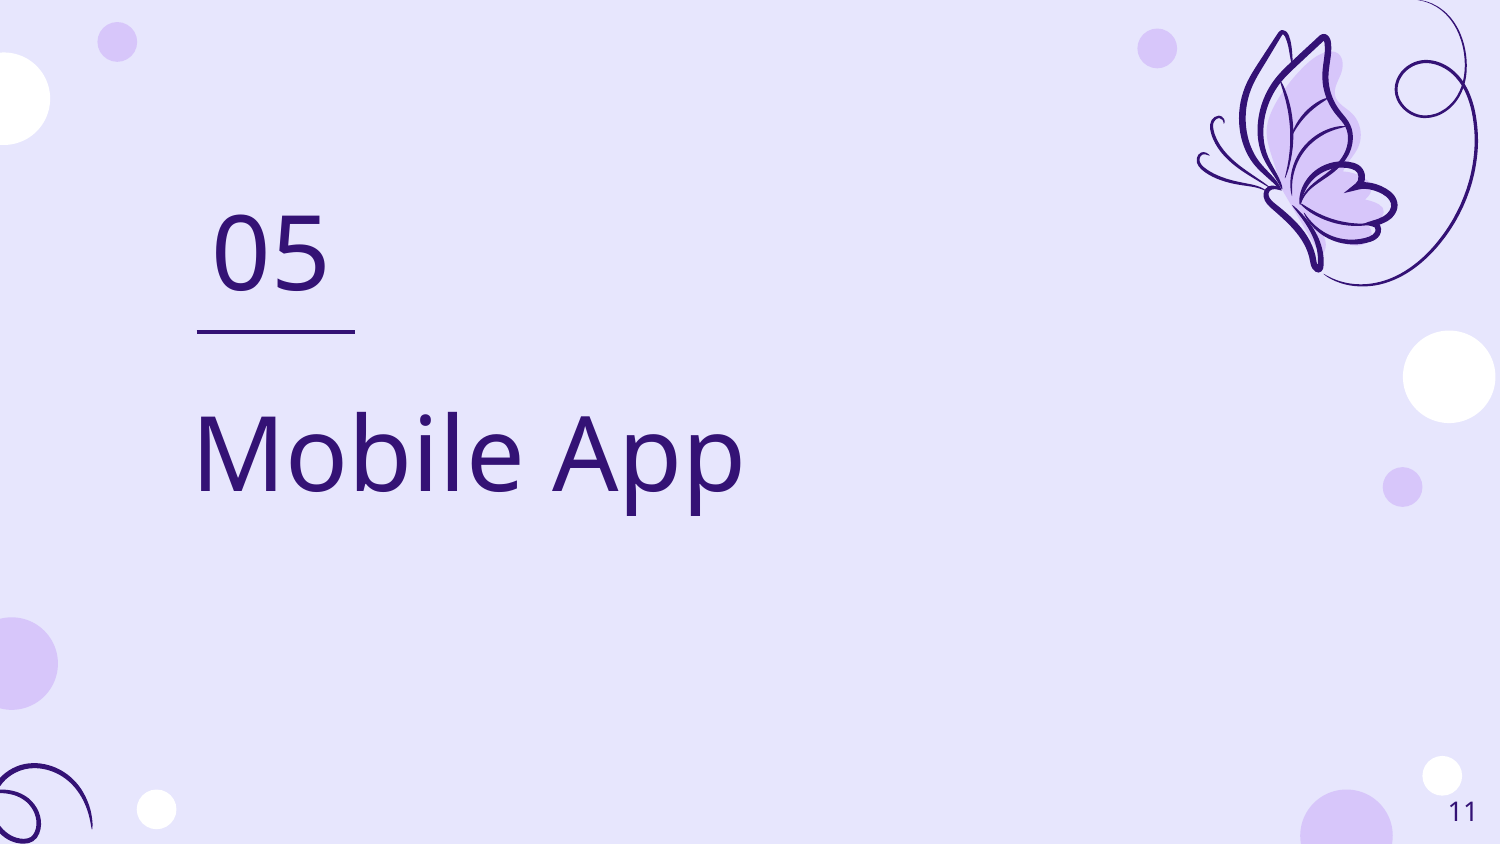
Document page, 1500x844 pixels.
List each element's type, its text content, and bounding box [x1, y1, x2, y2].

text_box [0, 762, 93, 844]
title 05 [196, 179, 356, 318]
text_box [1196, 0, 1479, 287]
text_box [0, 52, 51, 145]
title Mobile App [176, 372, 1019, 664]
text_box [0, 617, 58, 710]
text_box [136, 789, 177, 830]
text_box [97, 22, 138, 62]
slide_number ‹#› [1403, 779, 1494, 844]
